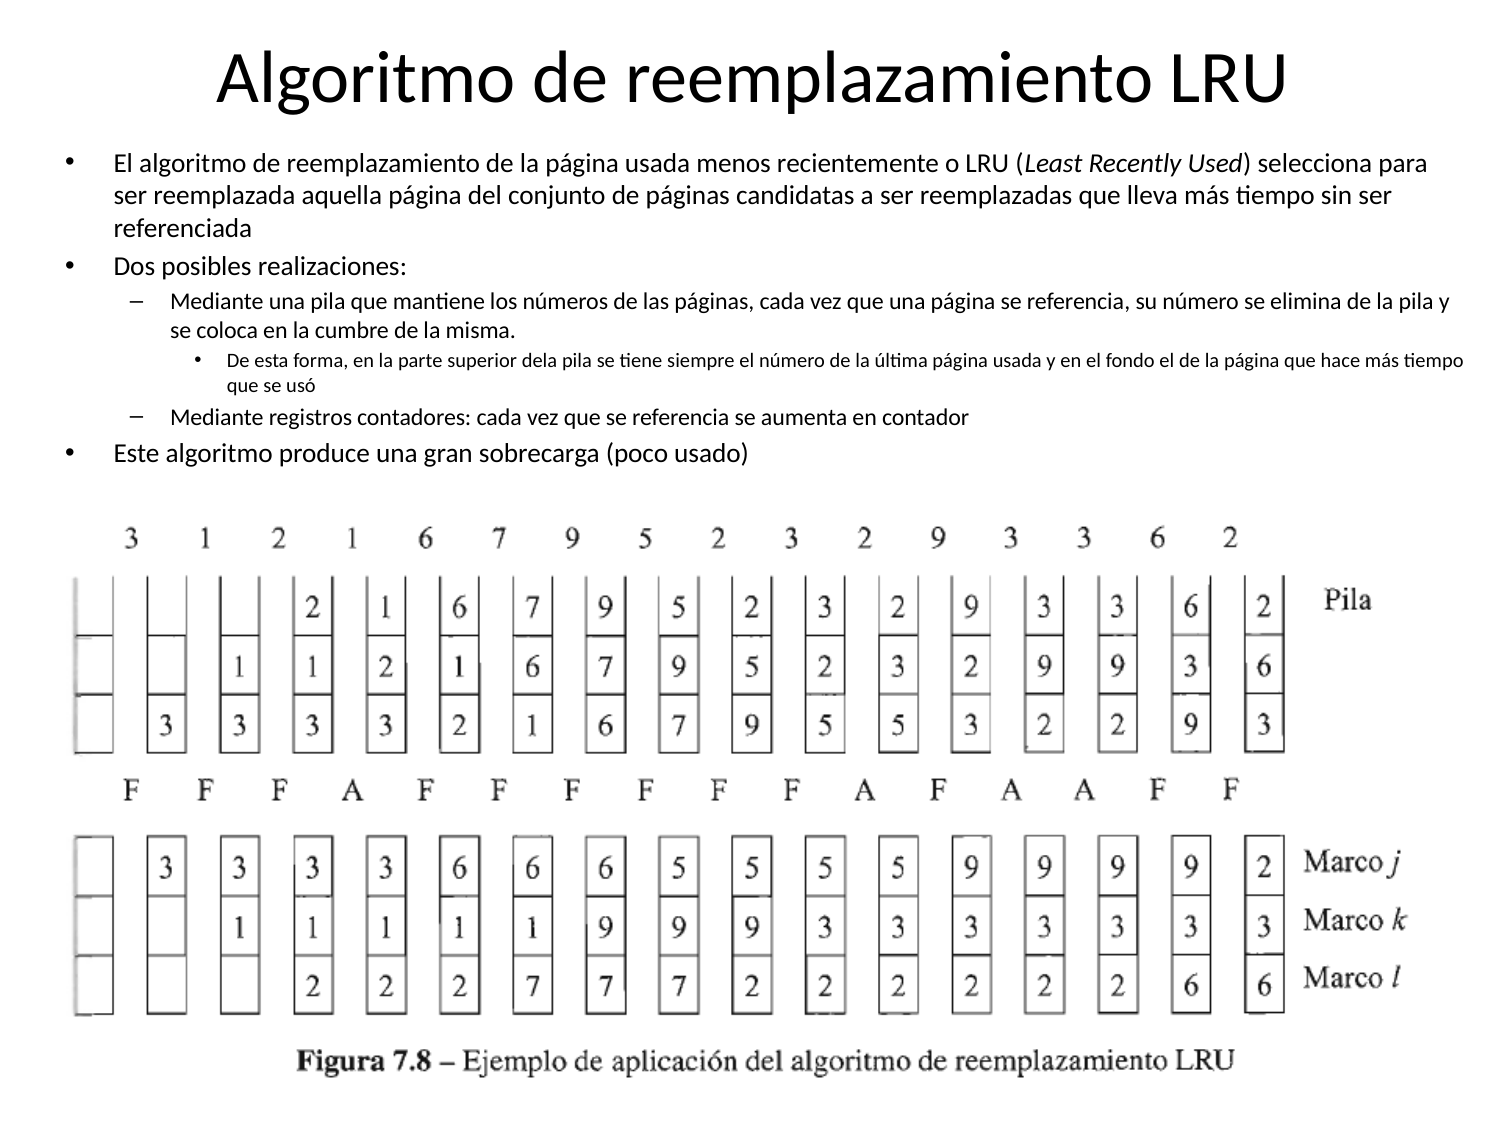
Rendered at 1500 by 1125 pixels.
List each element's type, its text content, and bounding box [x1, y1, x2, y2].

title Algoritmo de reemplazamiento LRU [78, 19, 1429, 126]
list El algoritmo de reemplazamiento de la página usada menos recientemente o LRU (Least Recently Used) selecciona para ser reemplazada aquella página del conjunto de páginas candidatas a ser reemplazadas que lleva más tiempo sin ser referenciada Dos posibles realizaciones: Mediante una pila que mantiene los números de las páginas, cada vez que una página se referencia, su número se elimina de la pila y se coloca en la cumbre de la misma. De esta forma, en la parte superior dela pila se tiene siempre el número de la última página usada y en el fondo el de la página que hace más tiempo que se usó Mediante registros contadores: cada vez que se referencia se aumenta en contador Este algoritmo produce una gran sobrecarga (poco usado) [50, 137, 1483, 480]
picture [49, 491, 1457, 1084]
